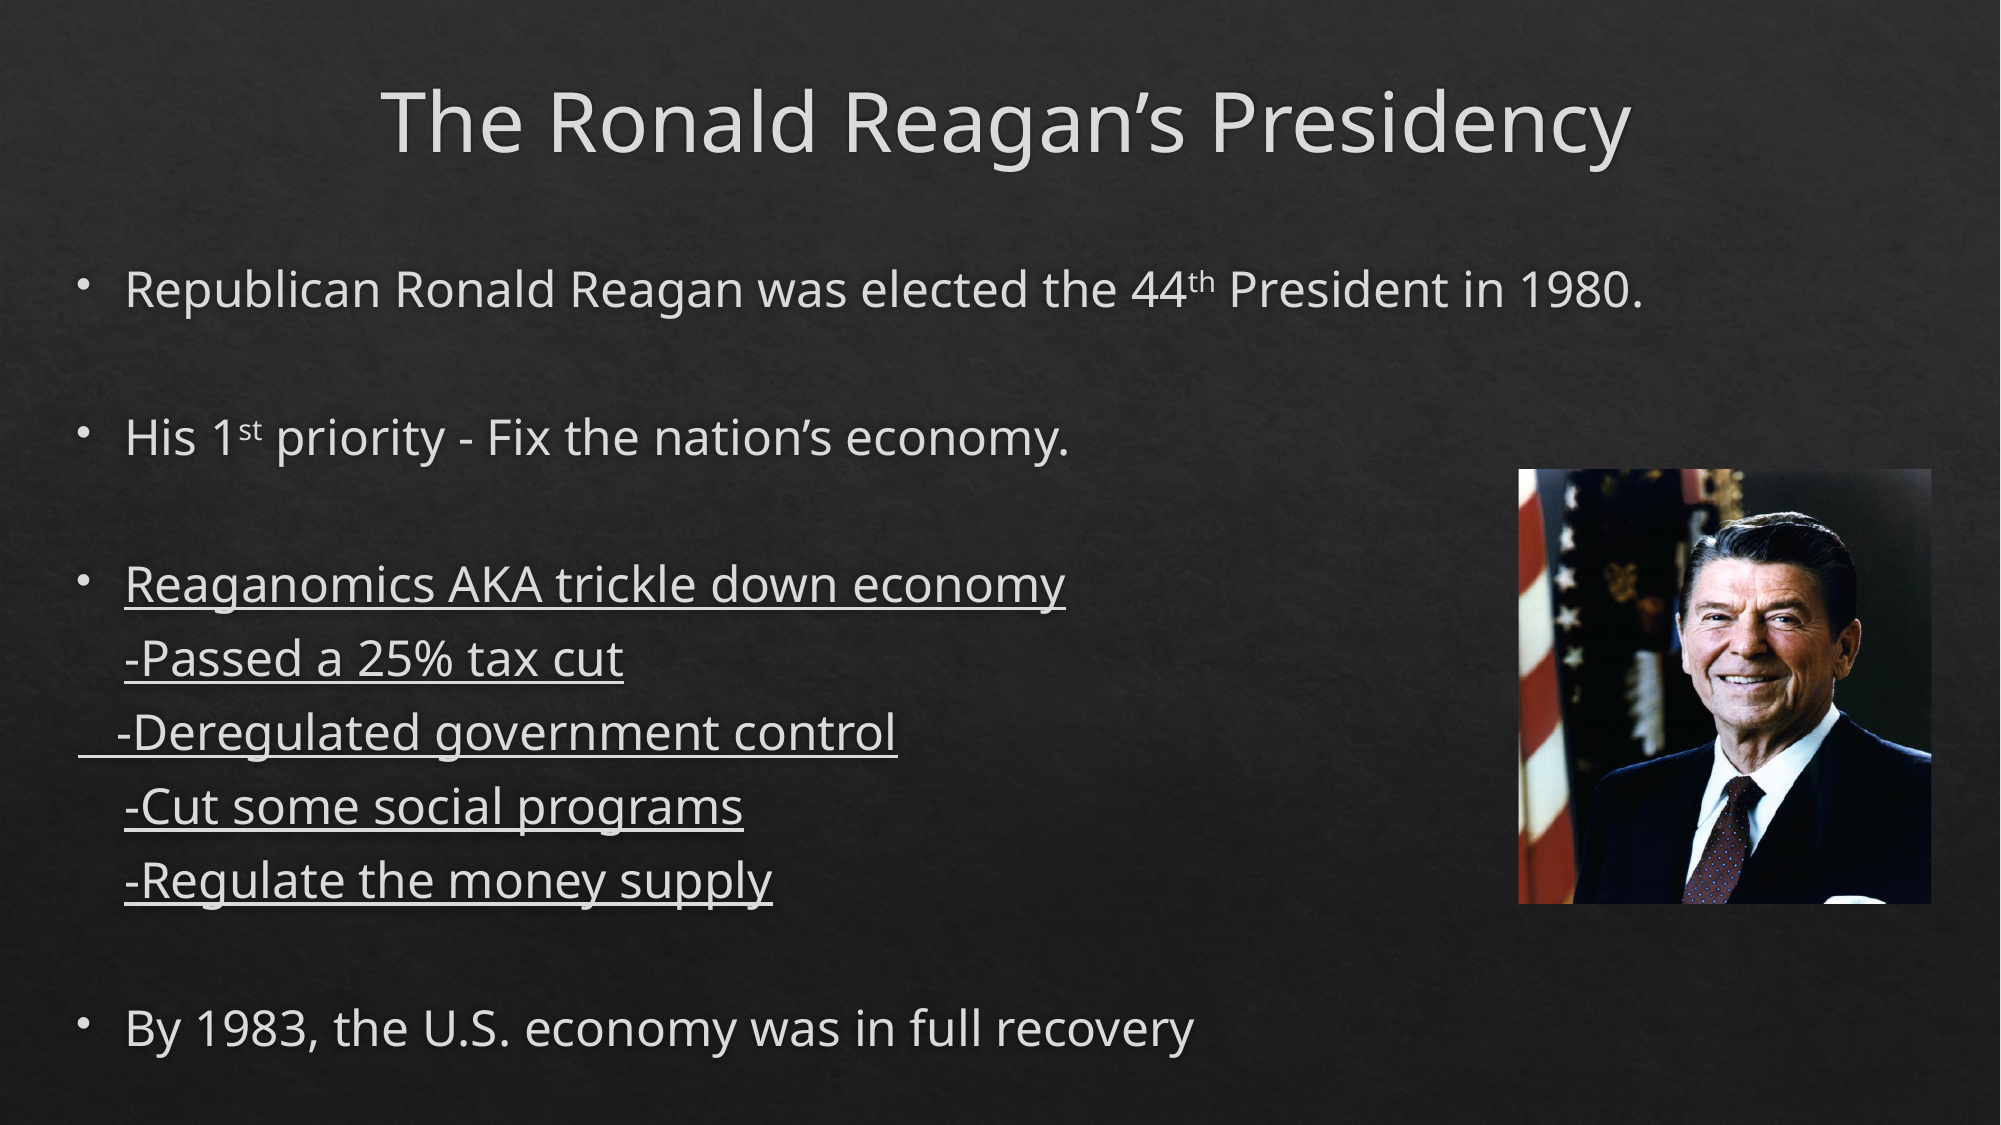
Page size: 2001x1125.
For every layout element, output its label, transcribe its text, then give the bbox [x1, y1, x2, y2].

list Republican Ronald Reagan was elected the 44th President in 1980. His 1st priority - Fix the nation’s economy. Reaganomics AKA trickle down economy -Passed a 25% tax cut -Deregulated government control -Cut some social programs -Regulate the money supply By 1983, the U.S. economy was in full recovery [57, 256, 1725, 1078]
picture [1518, 469, 1932, 904]
title The Ronald Reagan’s Presidency [325, 53, 1689, 186]
